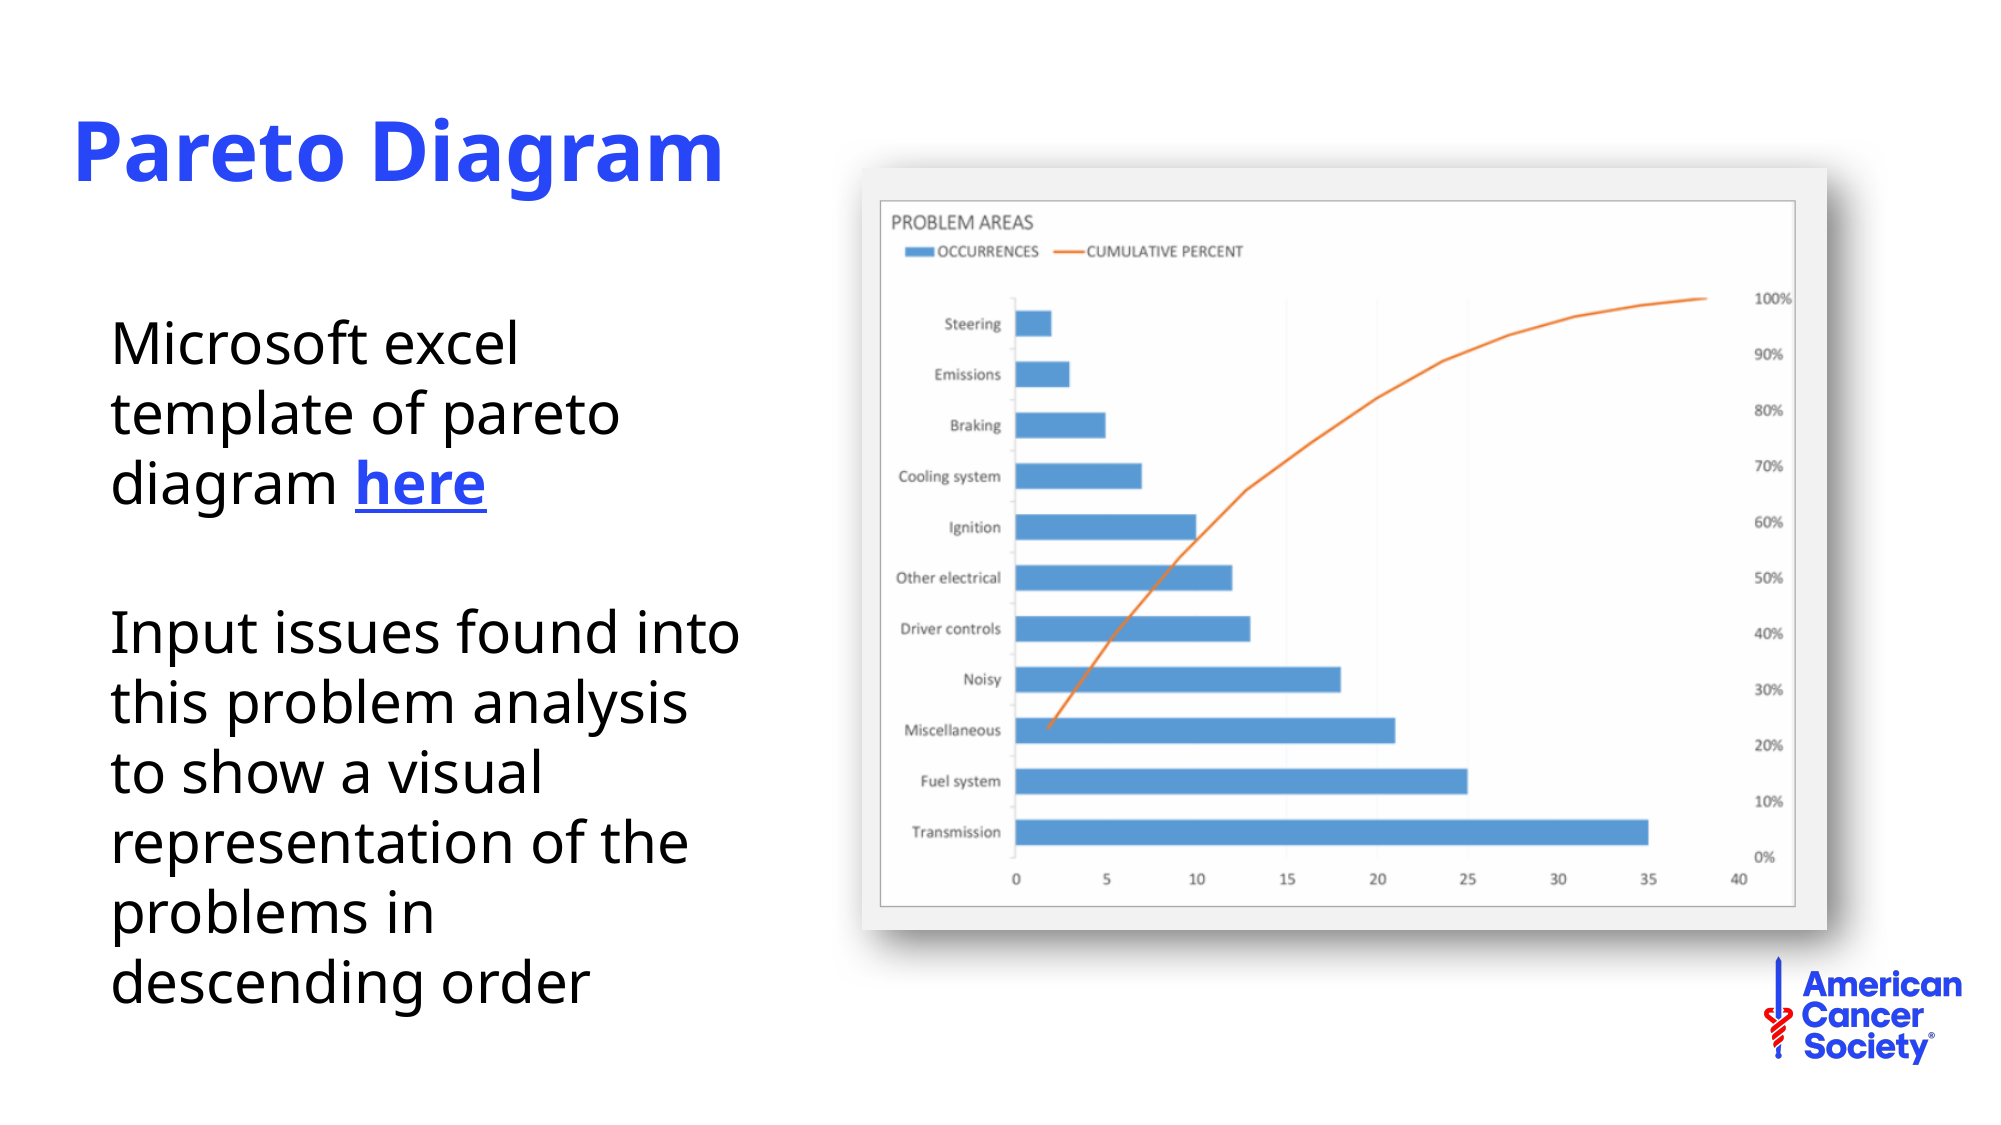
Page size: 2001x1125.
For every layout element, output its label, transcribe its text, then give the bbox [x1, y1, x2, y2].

picture [1762, 956, 1963, 1065]
text_box Pareto Diagram [70, 10, 1929, 189]
picture [862, 168, 1827, 930]
text_box Microsoft excel template of pareto diagram here Input issues found into this problem analysis to show a visual representation of the problems in descending order [95, 298, 761, 1023]
